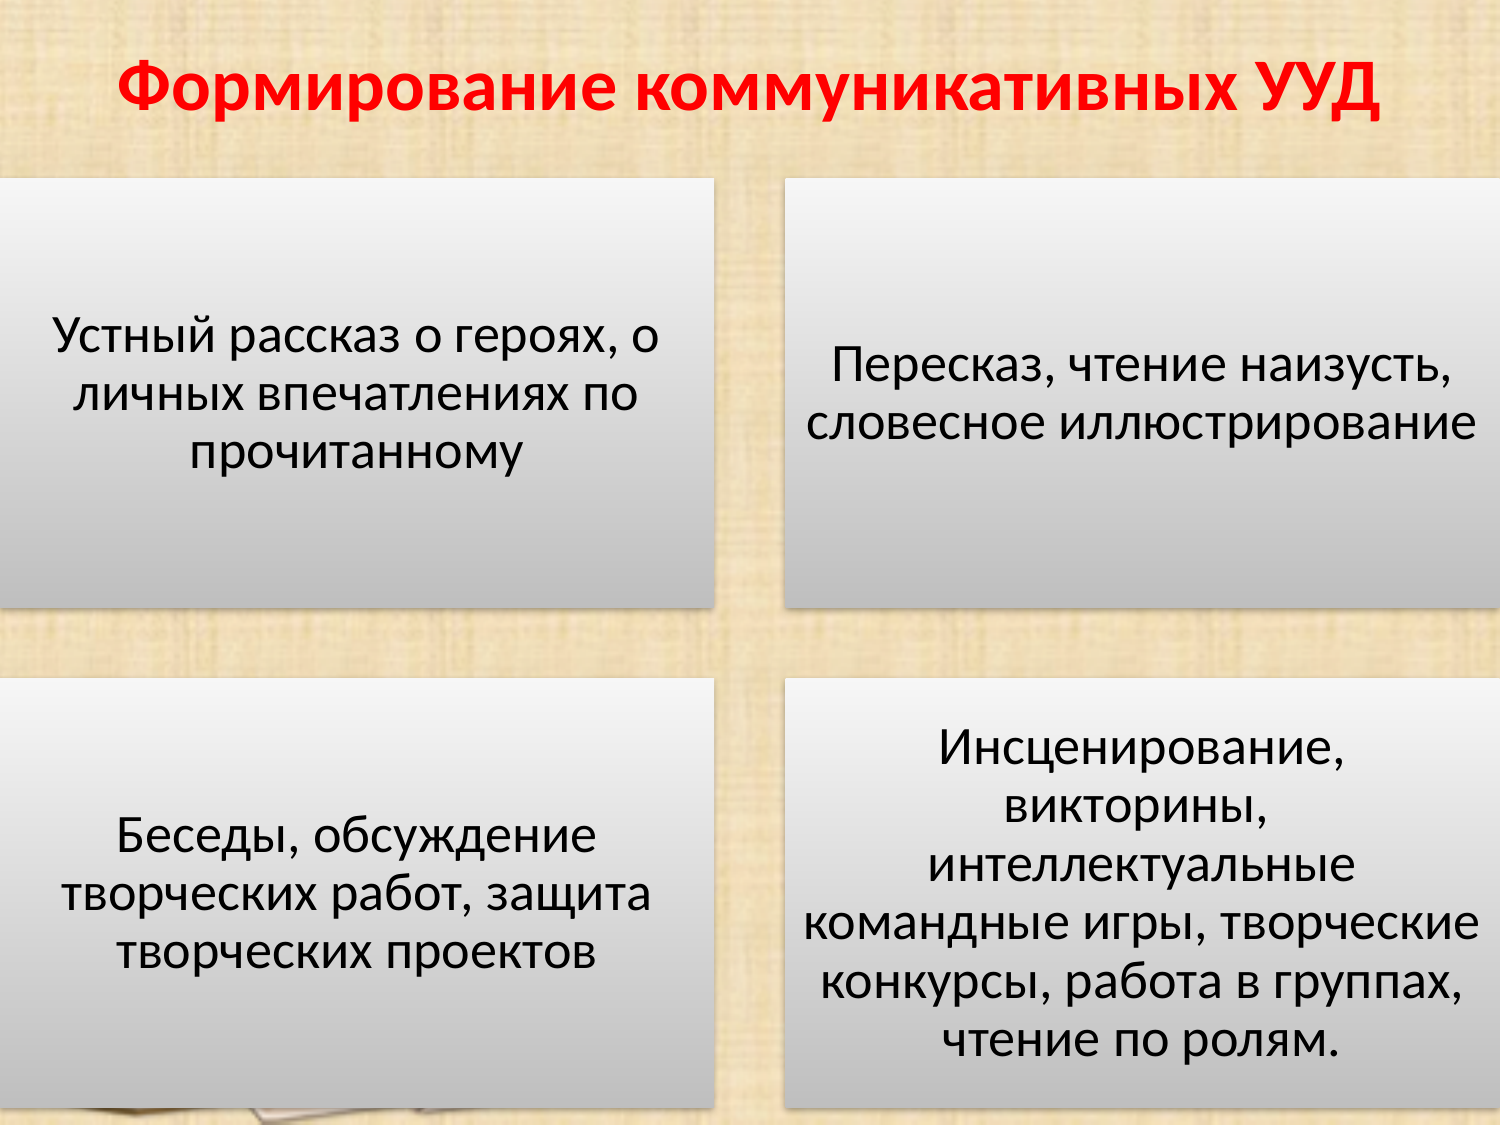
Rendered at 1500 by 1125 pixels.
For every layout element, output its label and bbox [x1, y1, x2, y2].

list [0, 0, 1500, 160]
text_box [0, 160, 1500, 1125]
